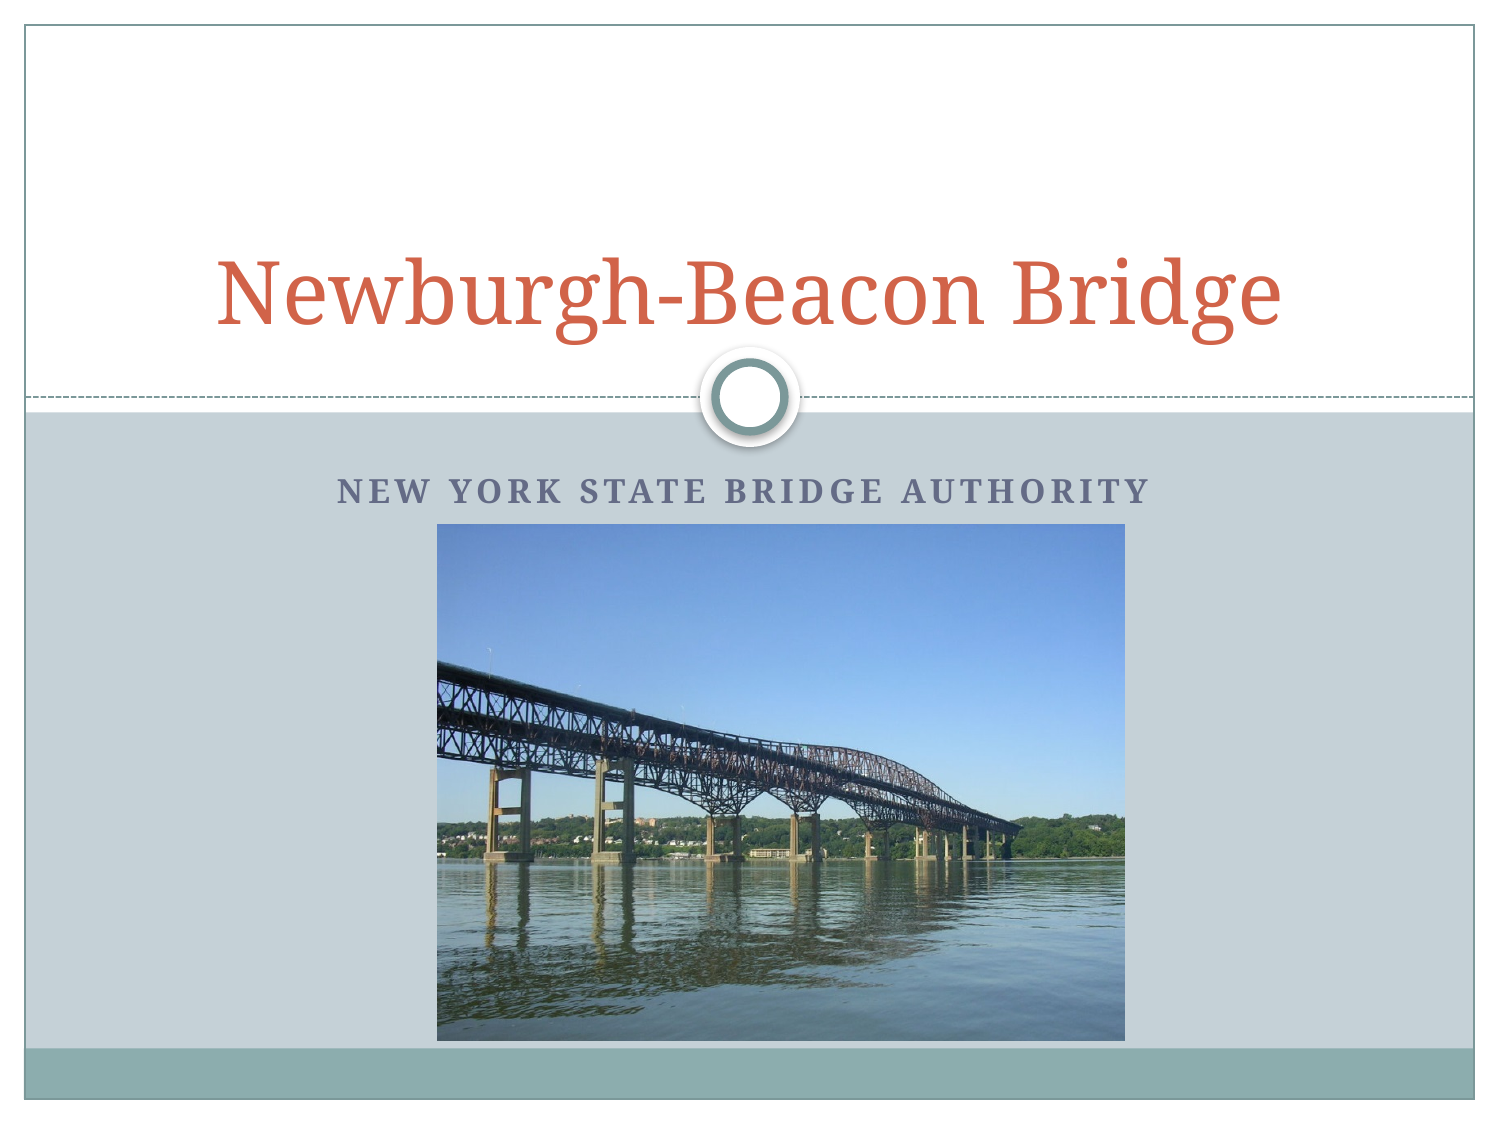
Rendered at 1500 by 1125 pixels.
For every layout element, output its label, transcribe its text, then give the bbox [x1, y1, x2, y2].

title Newburgh-Beacon Bridge [112, 62, 1388, 350]
subtitle New york state bridge authority [225, 462, 1275, 525]
picture [437, 524, 1126, 1041]
